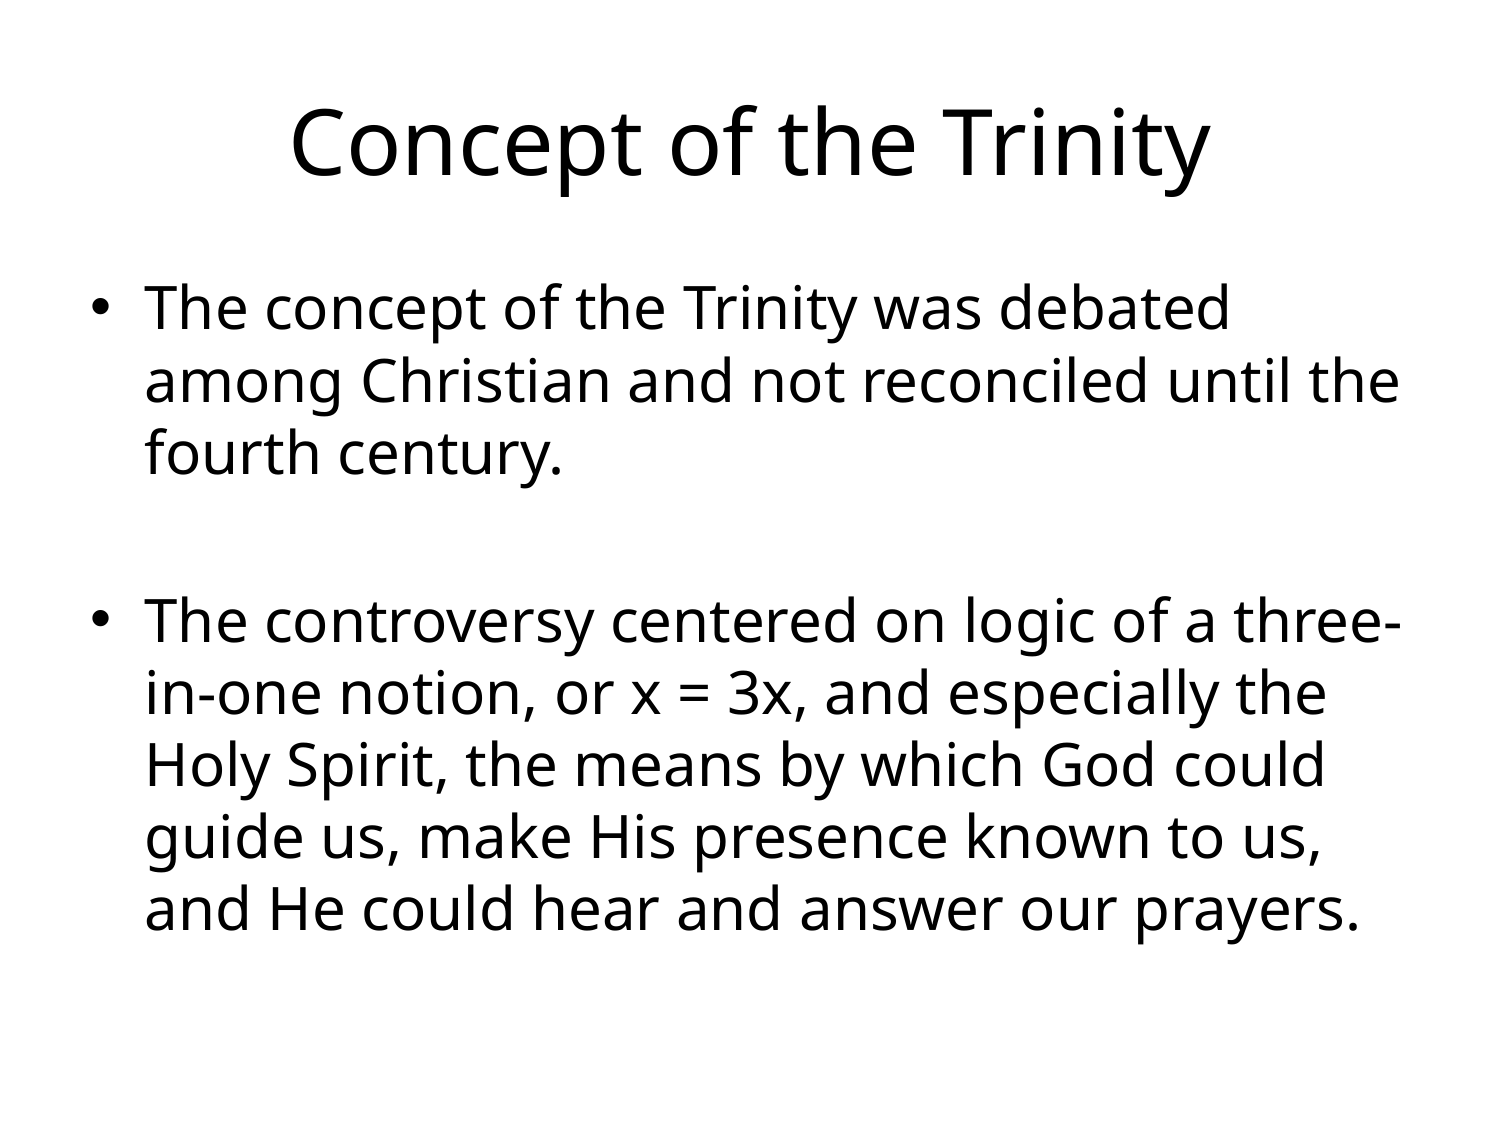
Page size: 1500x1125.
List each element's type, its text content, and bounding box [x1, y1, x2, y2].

title Concept of the Trinity [74, 44, 1426, 233]
list The concept of the Trinity was debated among Christian and not reconciled until the fourth century. The controversy centered on logic of a three-in-one notion, or x = 3x, and especially the Holy Spirit, the means by which God could guide us, make His presence known to us, and He could hear and answer our prayers. [74, 262, 1426, 1006]
